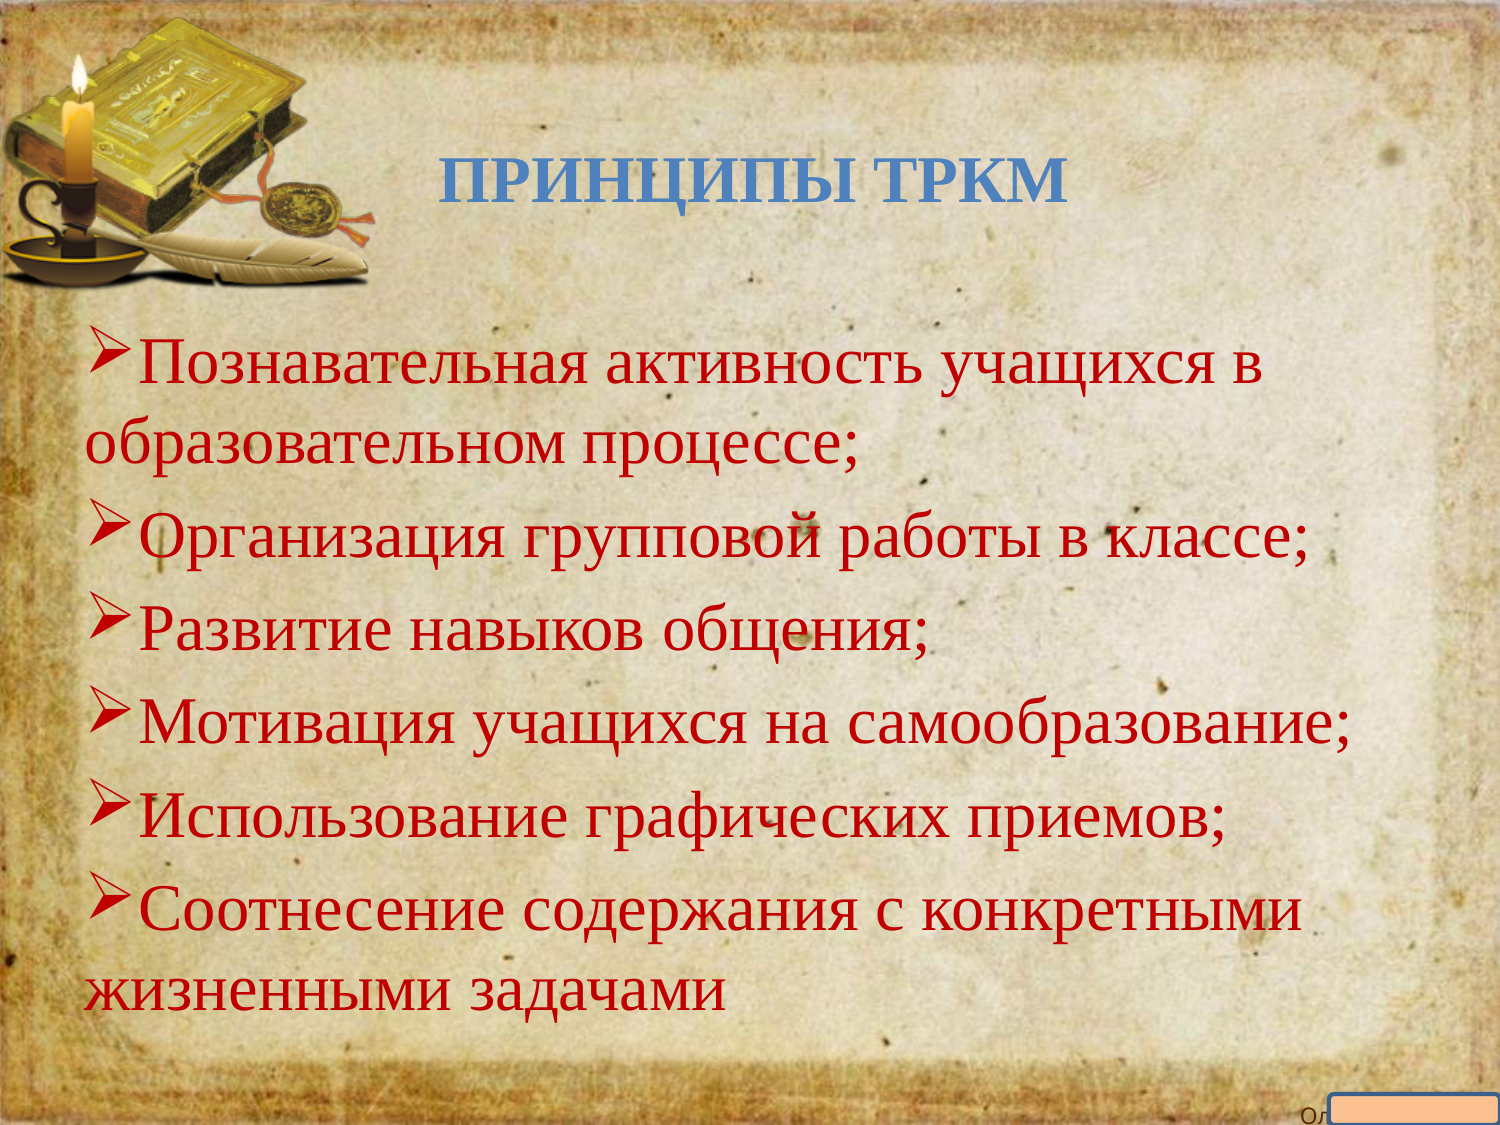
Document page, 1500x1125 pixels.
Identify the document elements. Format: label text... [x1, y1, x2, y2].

text_box [1326, 1091, 1500, 1125]
list Познавательная активность учащихся в образовательном процессе; Организация групповой работы в классе; Развитие навыков общения; Мотивация учащихся на самообразование; Использование графических приемов; Соотнесение содержания с конкретными жизненными задачами [70, 785, 1465, 1032]
title Принципы ТРКМ [117, 128, 1393, 271]
picture [0, 0, 1500, 1125]
